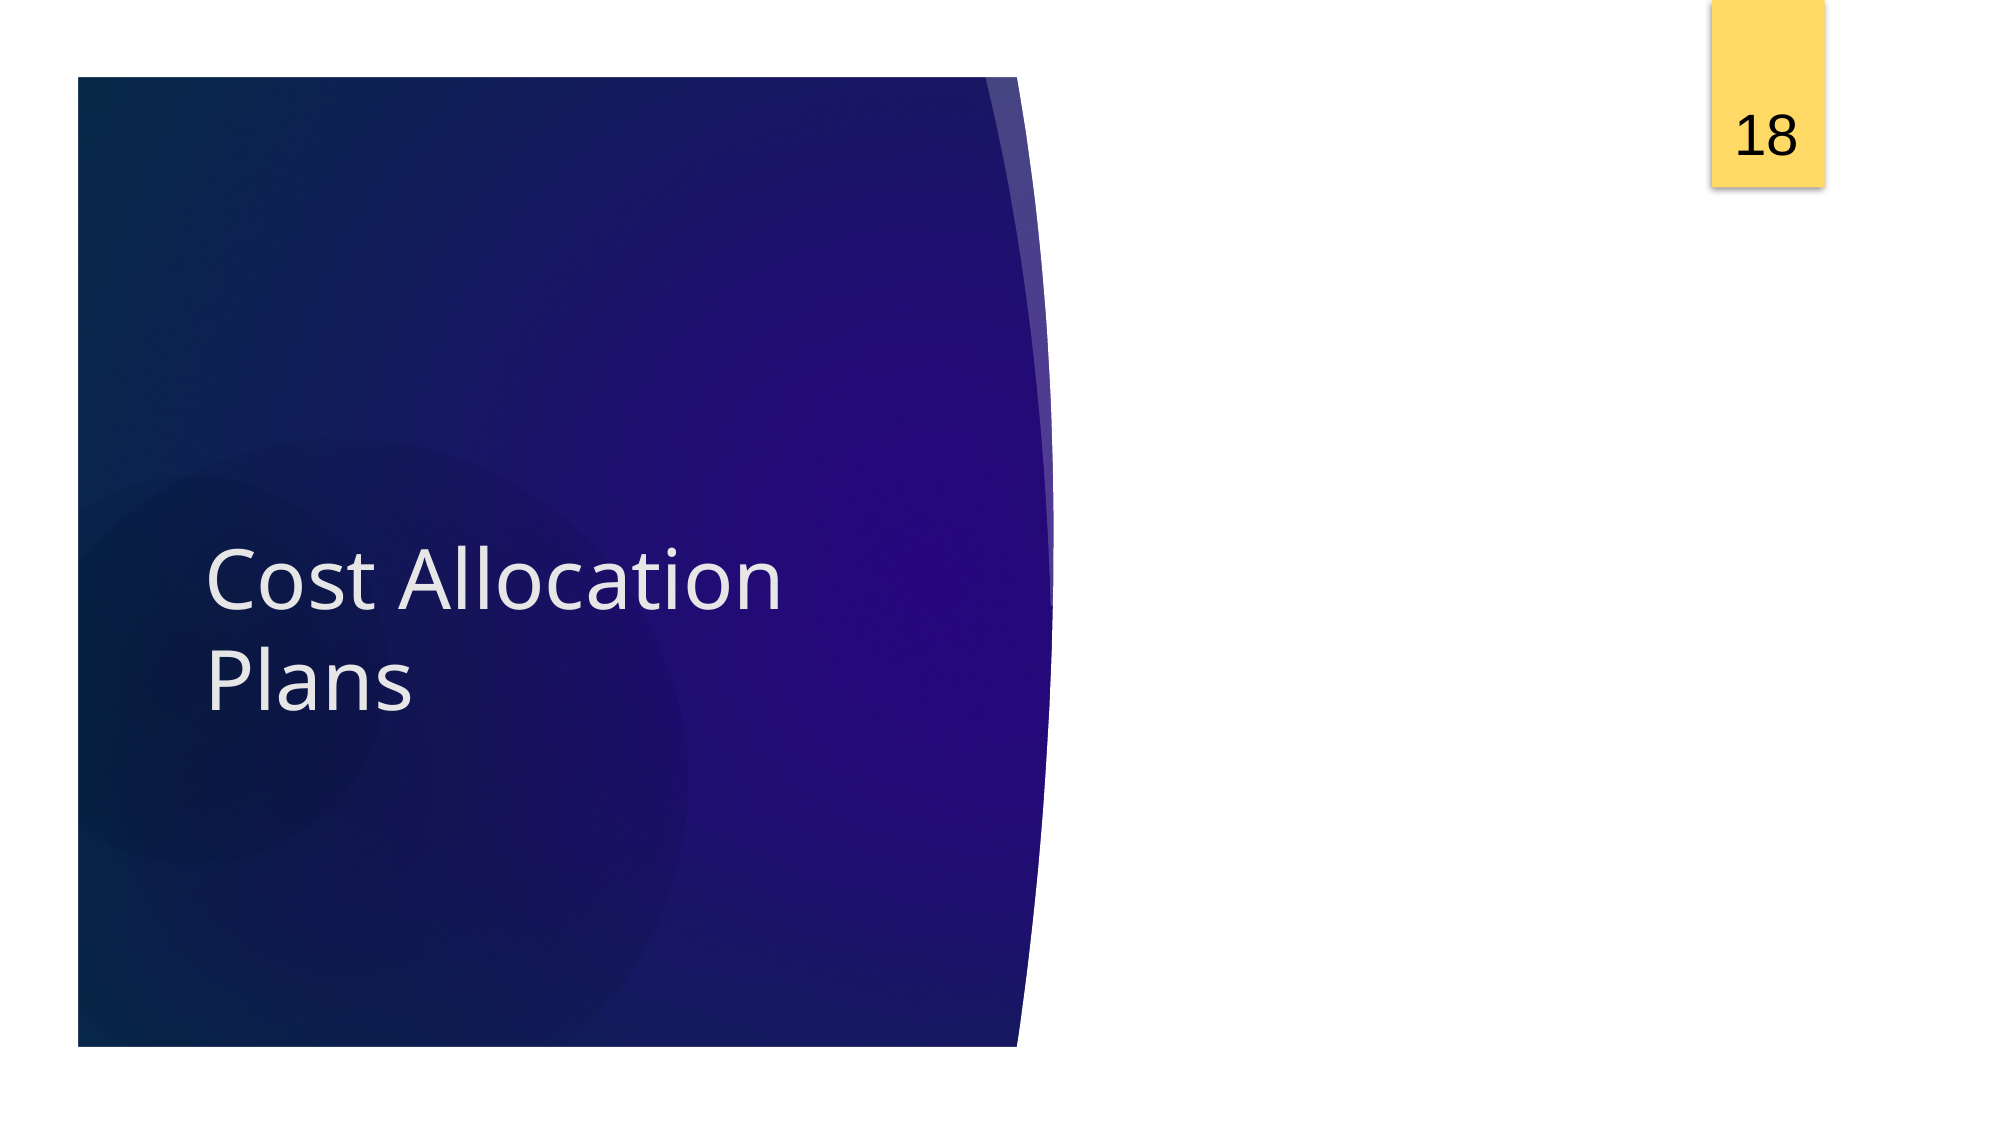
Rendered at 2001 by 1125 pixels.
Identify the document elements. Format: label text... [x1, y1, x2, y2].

title Cost Allocation Plans [189, 439, 904, 814]
slide_number 18 [1698, 48, 1836, 175]
